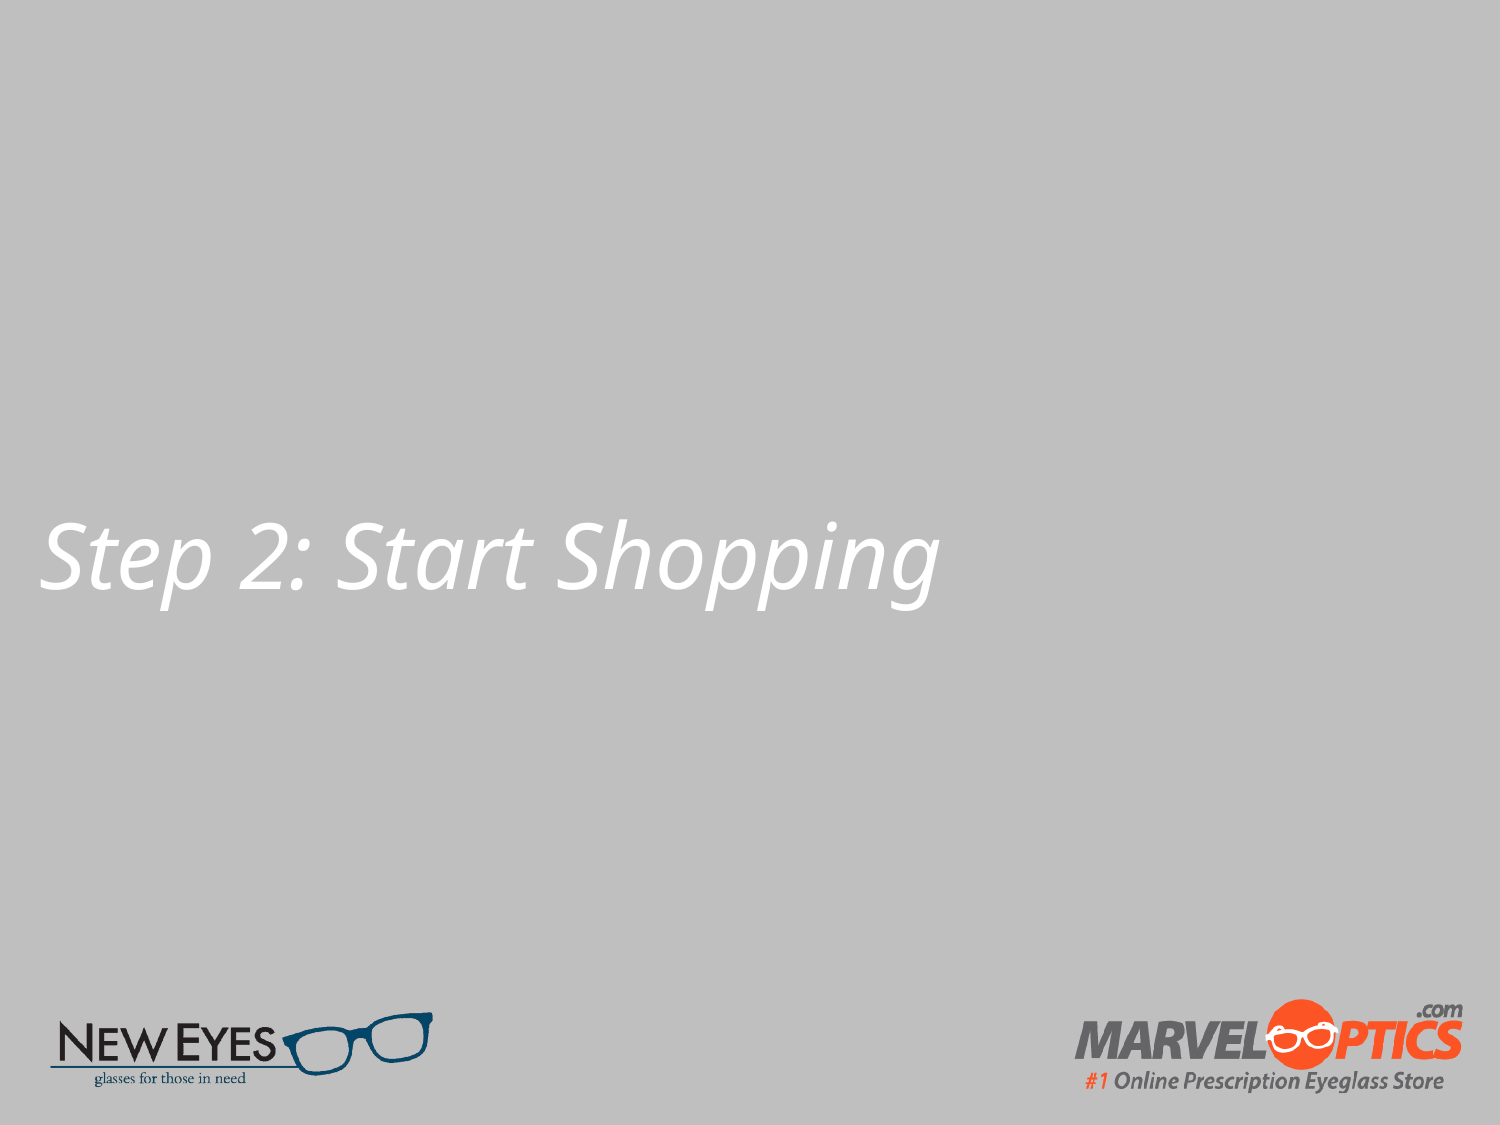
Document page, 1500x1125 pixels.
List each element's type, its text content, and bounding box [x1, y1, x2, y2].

title Step 2: Start Shopping [24, 487, 1450, 618]
picture [37, 1003, 444, 1088]
picture [1074, 999, 1463, 1094]
